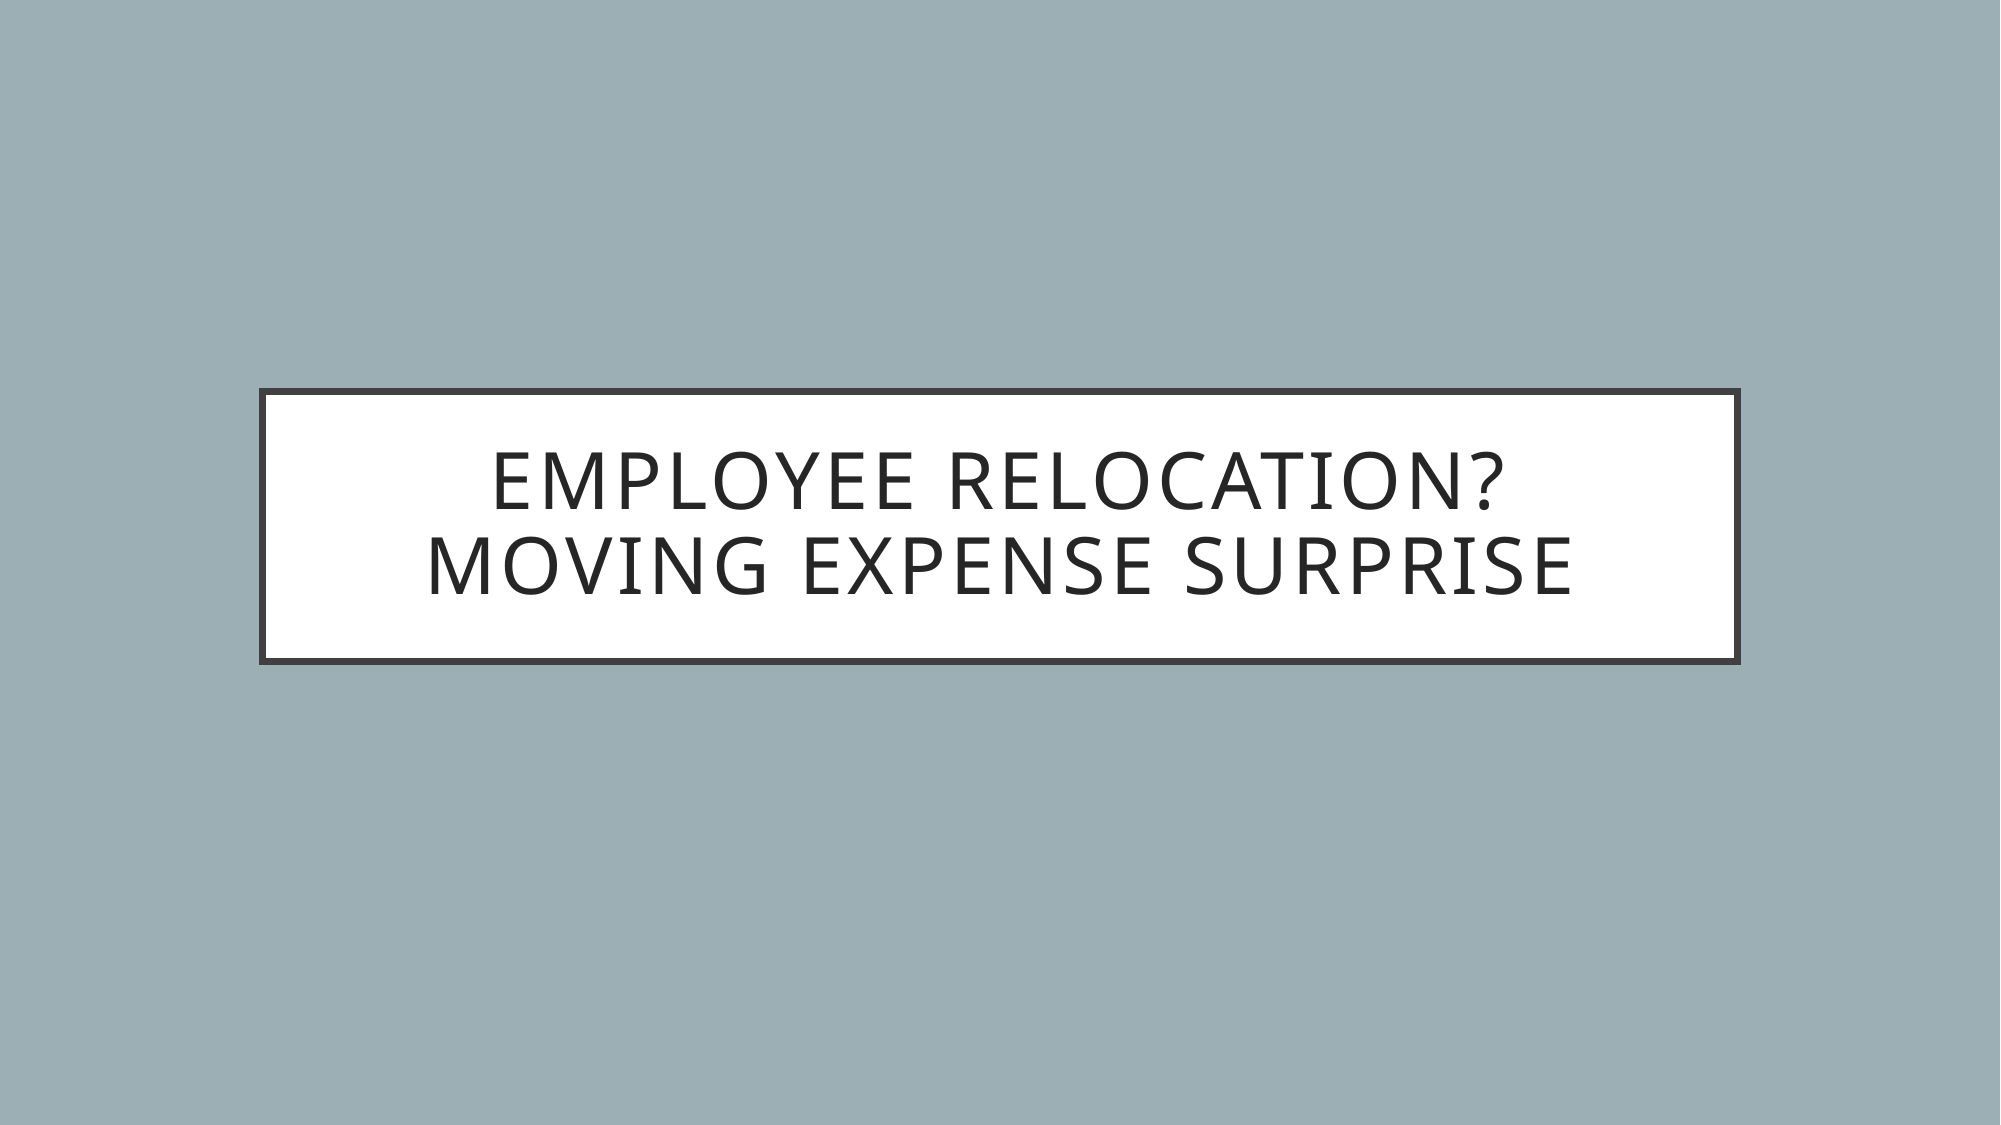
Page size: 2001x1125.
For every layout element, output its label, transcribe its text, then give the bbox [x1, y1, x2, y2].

title Employee relocation? Moving expense surprise [259, 388, 1741, 665]
